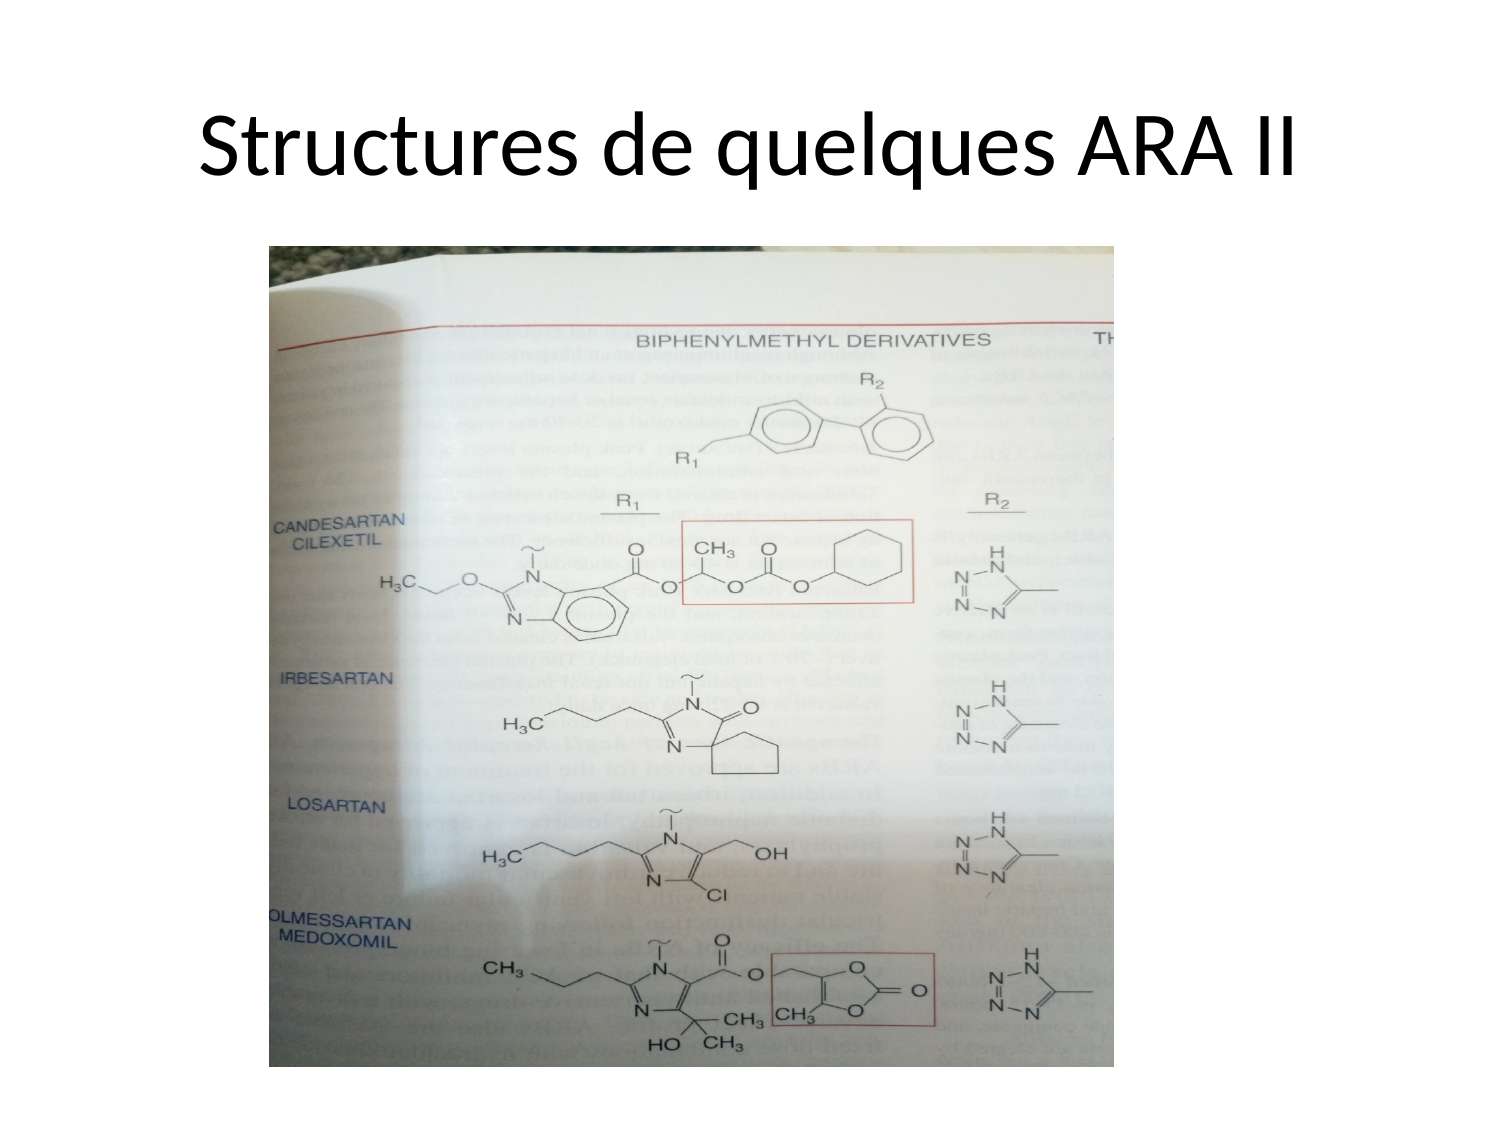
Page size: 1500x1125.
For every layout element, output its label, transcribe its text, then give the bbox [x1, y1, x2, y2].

picture [269, 245, 1114, 1067]
title Structures de quelques ARA II [75, 45, 1425, 233]
